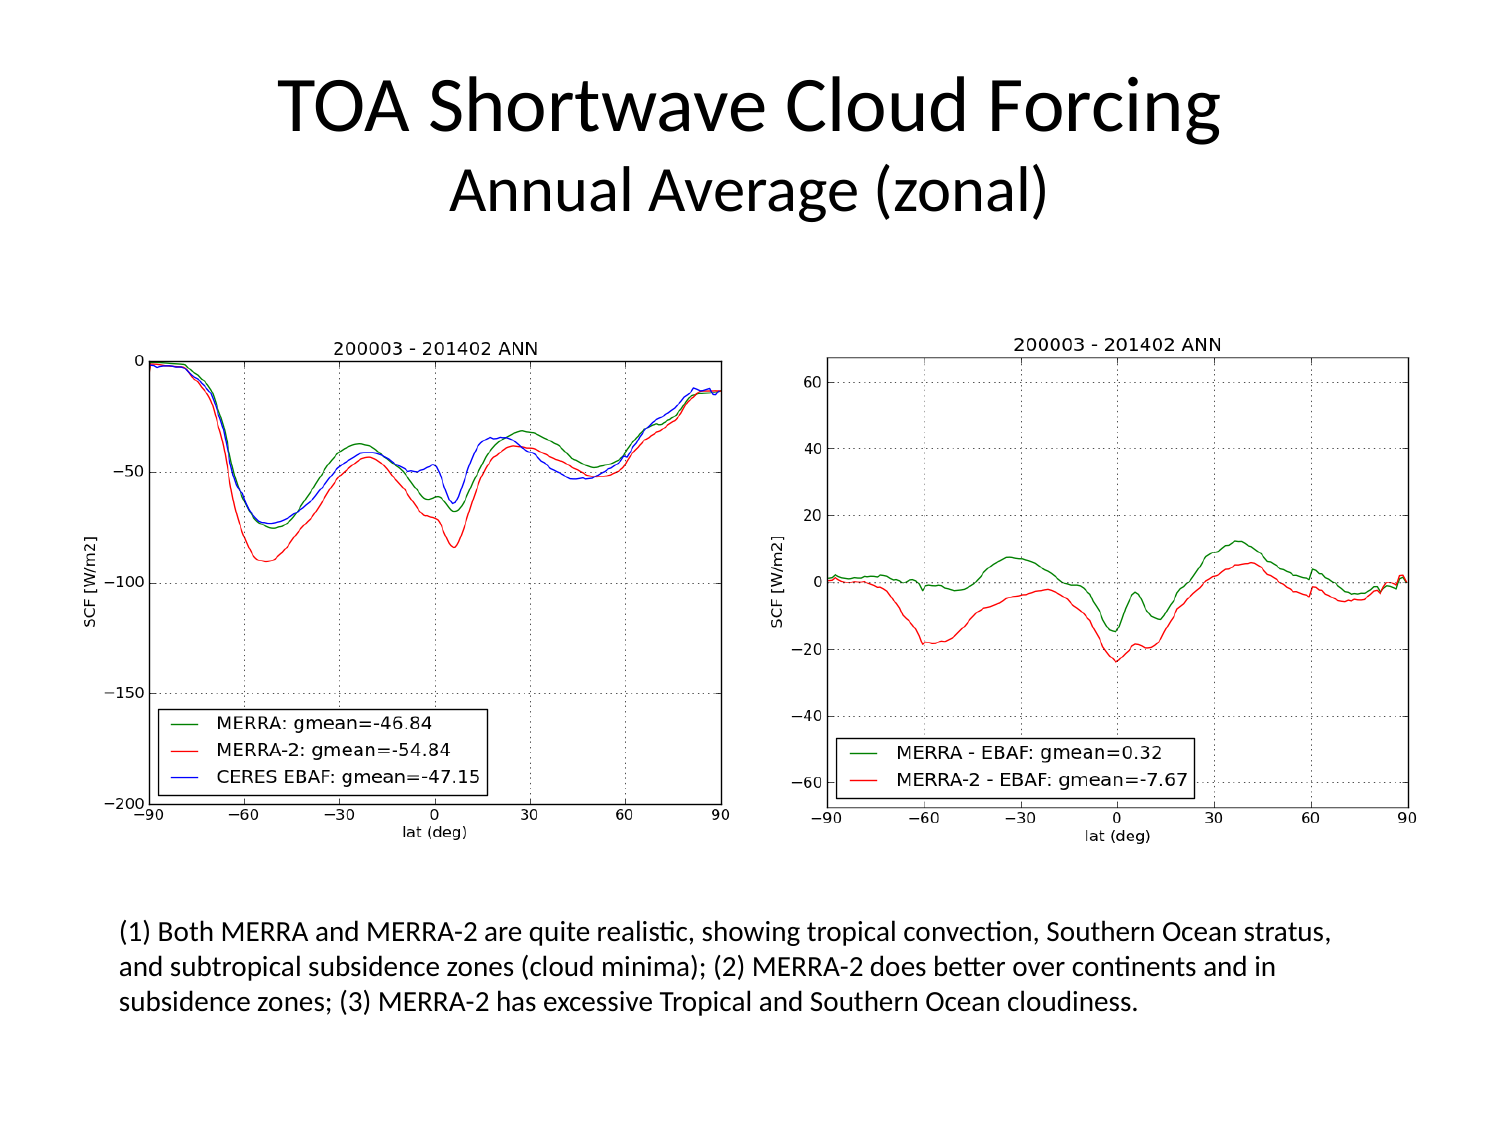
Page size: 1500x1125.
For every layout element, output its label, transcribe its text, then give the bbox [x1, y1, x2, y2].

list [762, 328, 1426, 853]
title TOA Shortwave Cloud Forcing Annual Average (zonal) [75, 45, 1425, 233]
text_box (1) Both MERRA and MERRA-2 are quite realistic, showing tropical convection, Southern Ocean stratus, and subtropical subsidence zones (cloud minima); (2) MERRA-2 does better over continents and in subsidence zones; (3) MERRA-2 has excessive Tropical and Southern Ocean cloudiness. [104, 904, 1395, 1025]
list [74, 331, 738, 849]
